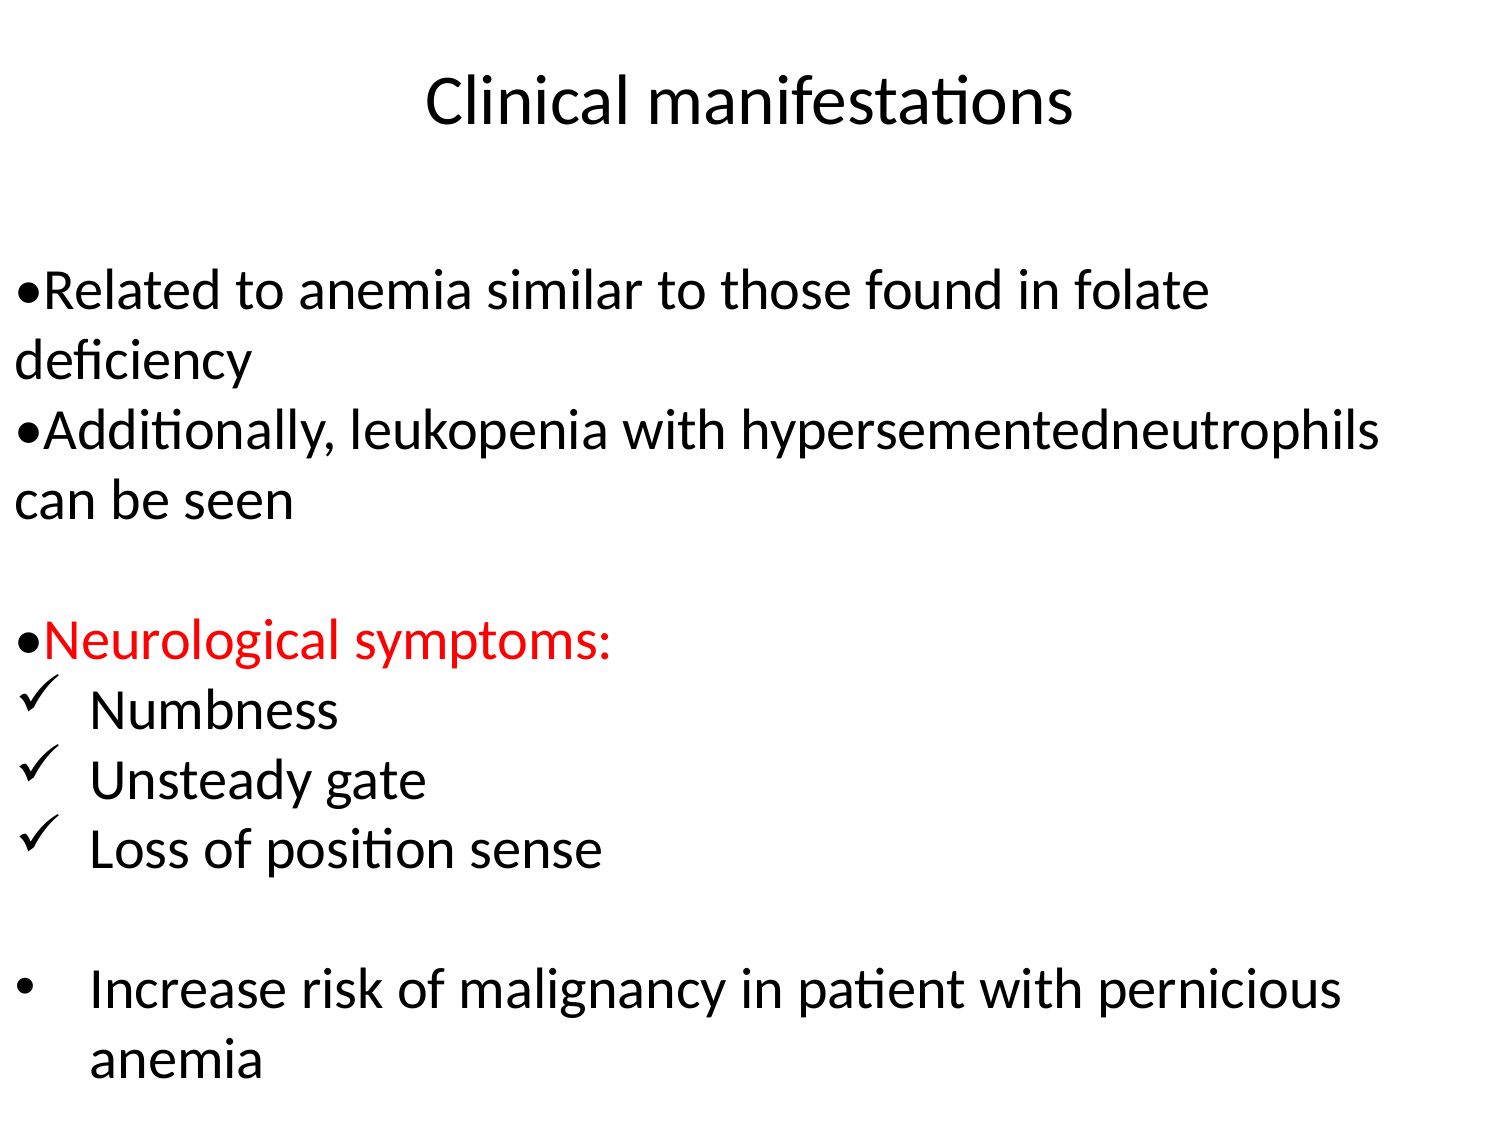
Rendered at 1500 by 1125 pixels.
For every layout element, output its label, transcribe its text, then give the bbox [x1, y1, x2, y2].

text_box •Related to anemia similar to those found in folate deficiency •Additionally, leukopenia with hypersementedneutrophils can be seen •Neurological symptoms: Numbness Unsteady gate Loss of position sense Increase risk of malignancy in patient with pernicious anemia [0, 243, 1447, 1098]
title Clinical manifestations [75, 45, 1425, 233]
